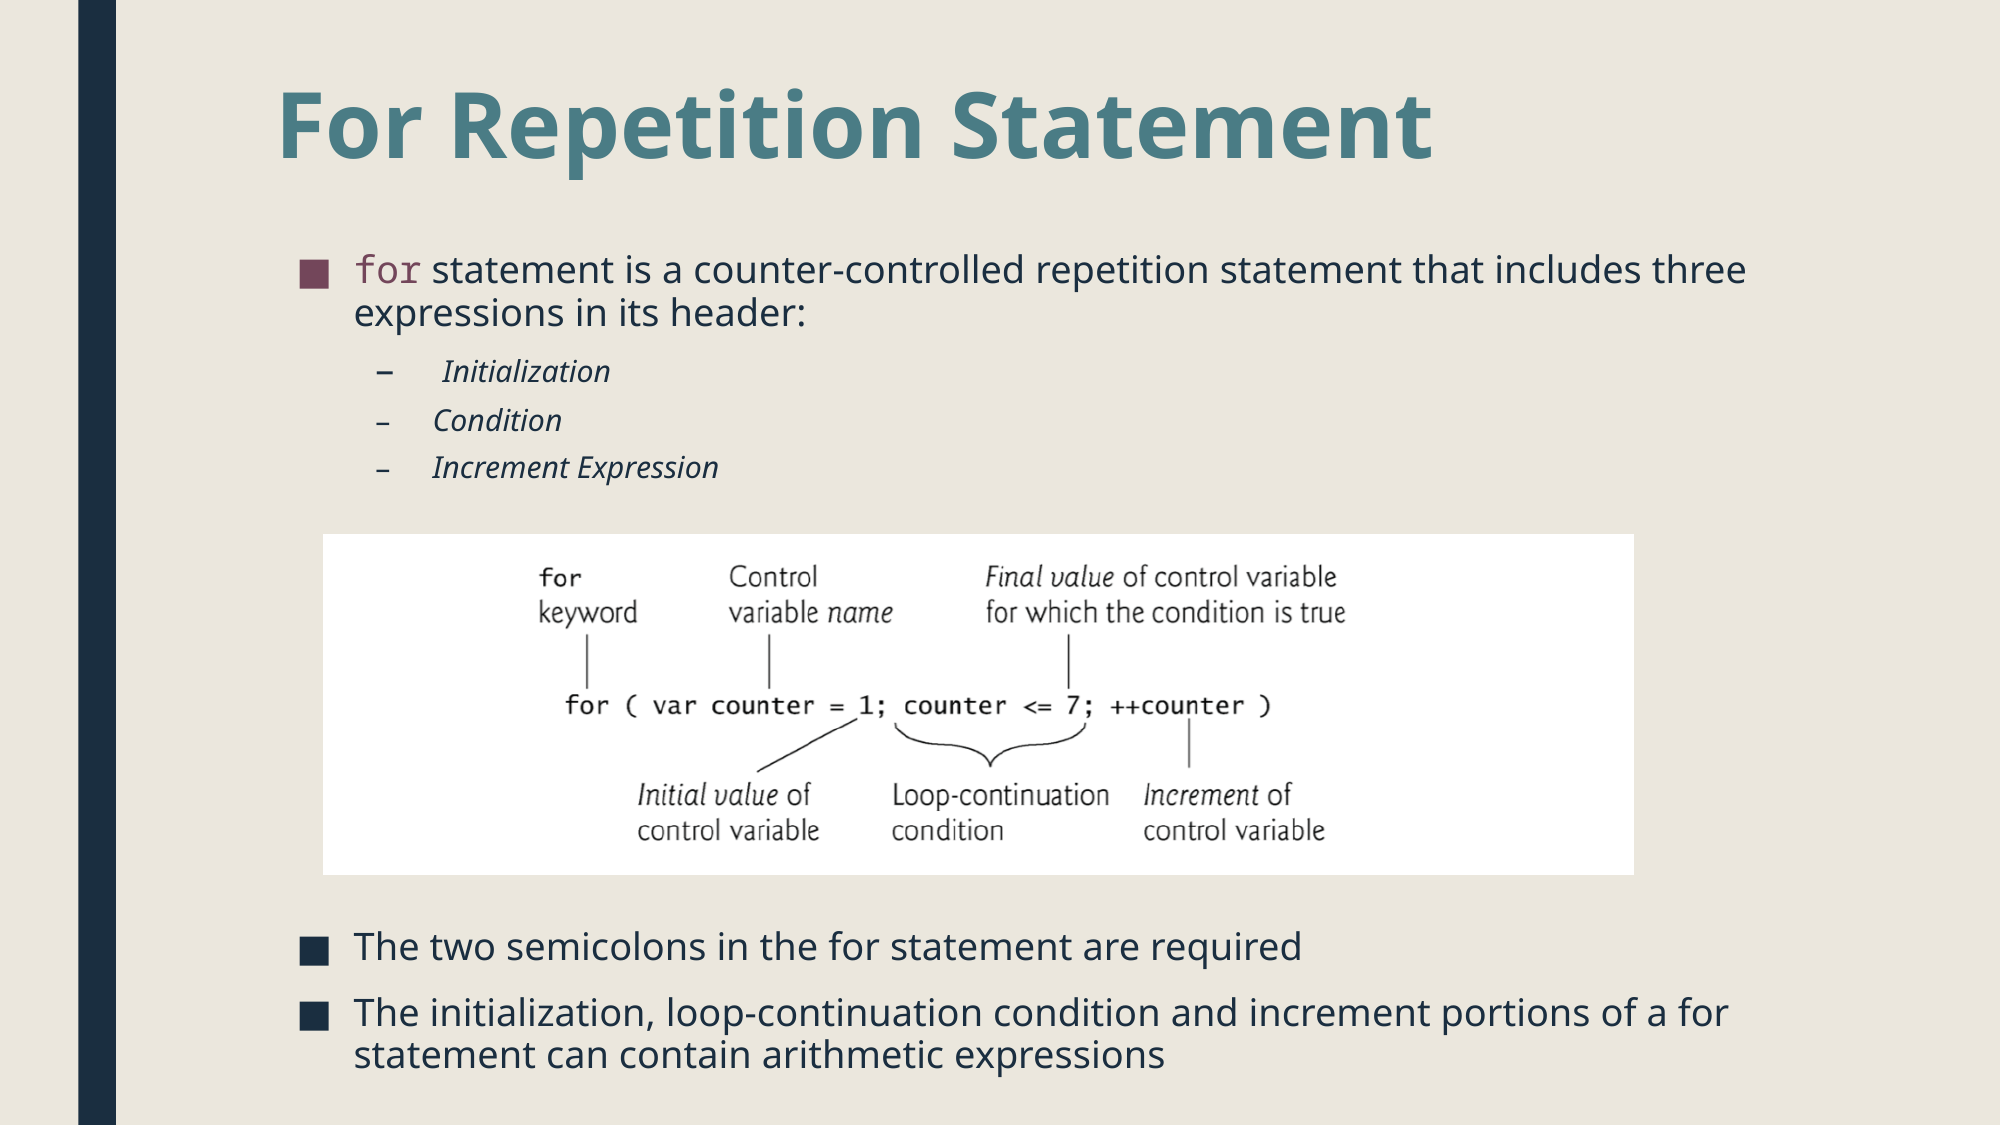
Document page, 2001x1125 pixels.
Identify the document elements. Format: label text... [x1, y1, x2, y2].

title For Repetition Statement [260, 72, 1803, 240]
list for statement is a counter-controlled repetition statement that includes three expressions in its header: Initialization Condition Increment Expression The two semicolons in the for statement are required The initialization, loop-continuation condition and increment portions of a for statement can contain arithmetic expressions [281, 242, 1782, 1086]
picture [323, 534, 1634, 875]
